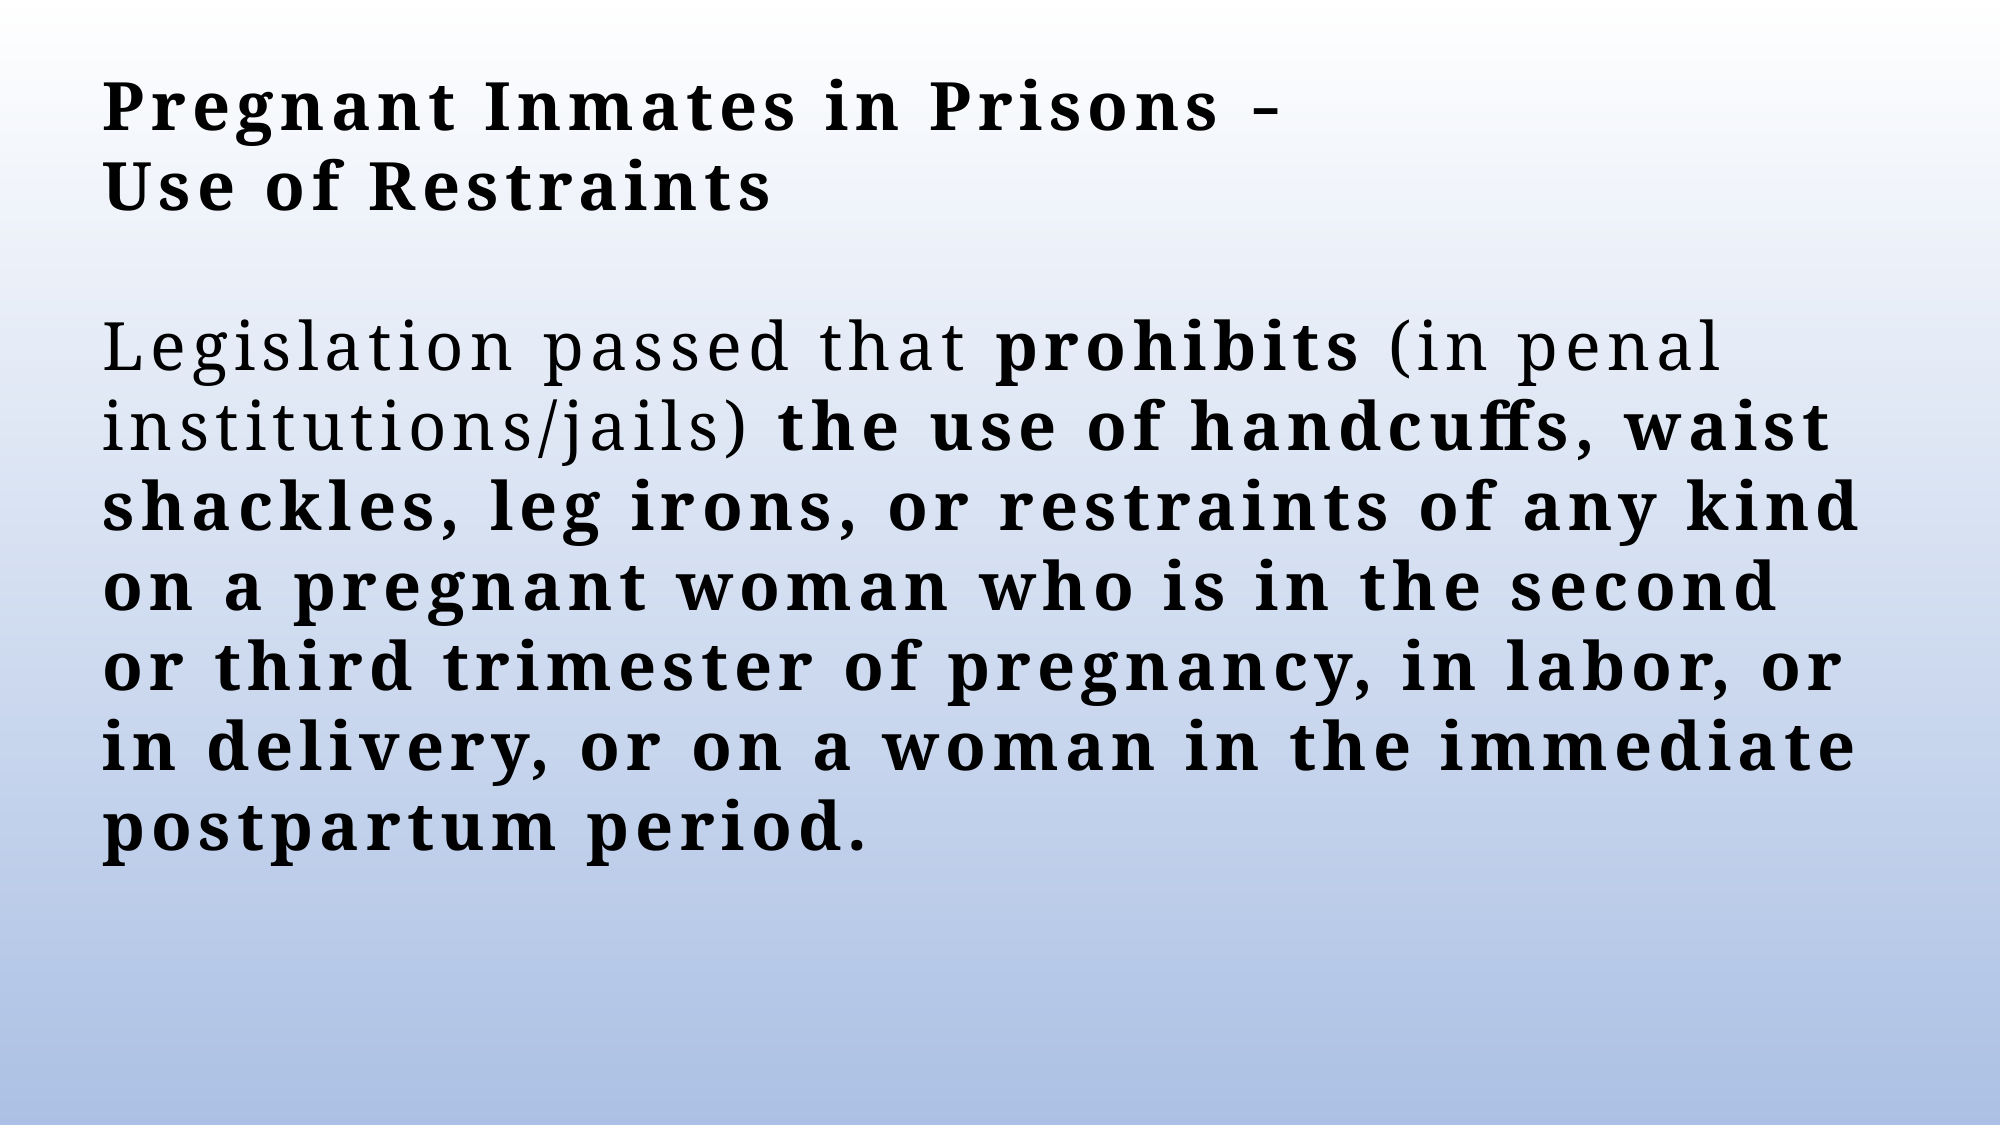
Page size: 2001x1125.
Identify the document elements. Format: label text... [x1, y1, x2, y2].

text_box Pregnant Inmates in Prisons – Use of Restraints Legislation passed that prohibits (in penal institutions/jails) the use of handcuffs, waist shackles, leg irons, or restraints of any kind on a pregnant woman who is in the second or third trimester of pregnancy, in labor, or in delivery, or on a woman in the immediate postpartum period. [87, 56, 1888, 891]
